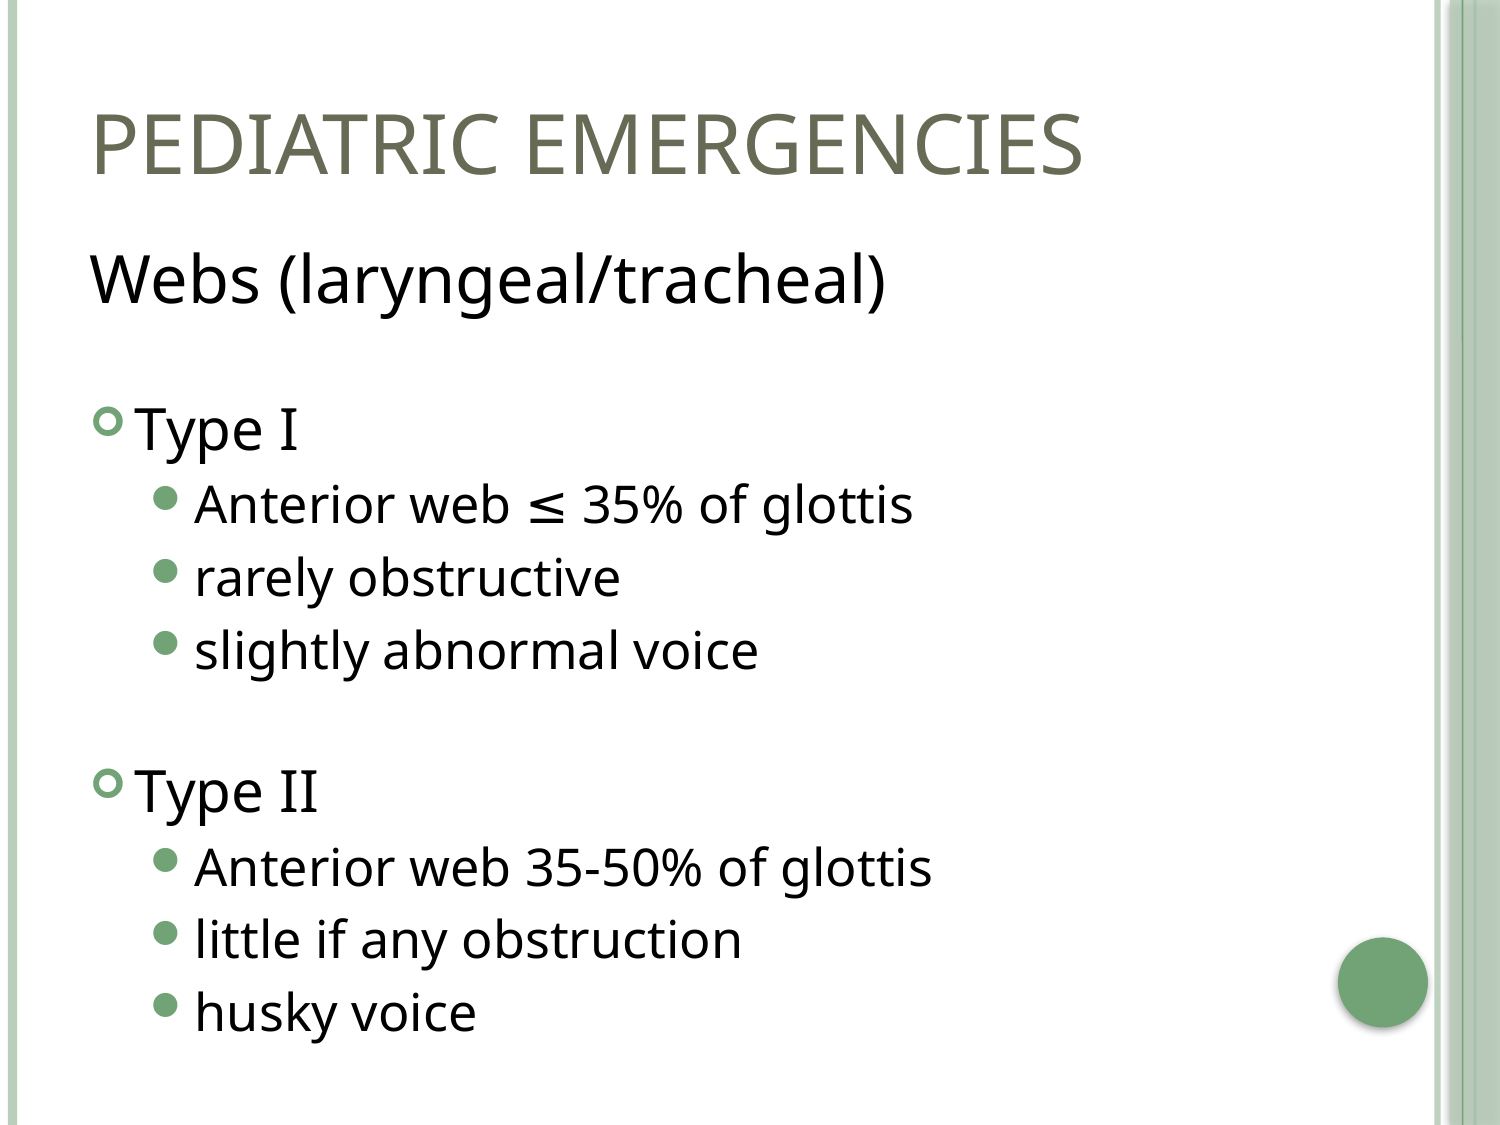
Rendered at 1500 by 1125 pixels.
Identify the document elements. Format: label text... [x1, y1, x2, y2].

list Webs (laryngeal/tracheal) Type I Anterior web ≤ 35% of glottis rarely obstructive slightly abnormal voice Type II Anterior web 35-50% of glottis little if any obstruction husky voice [75, 229, 1300, 1062]
title Pediatric Emergencies [75, 54, 1300, 200]
